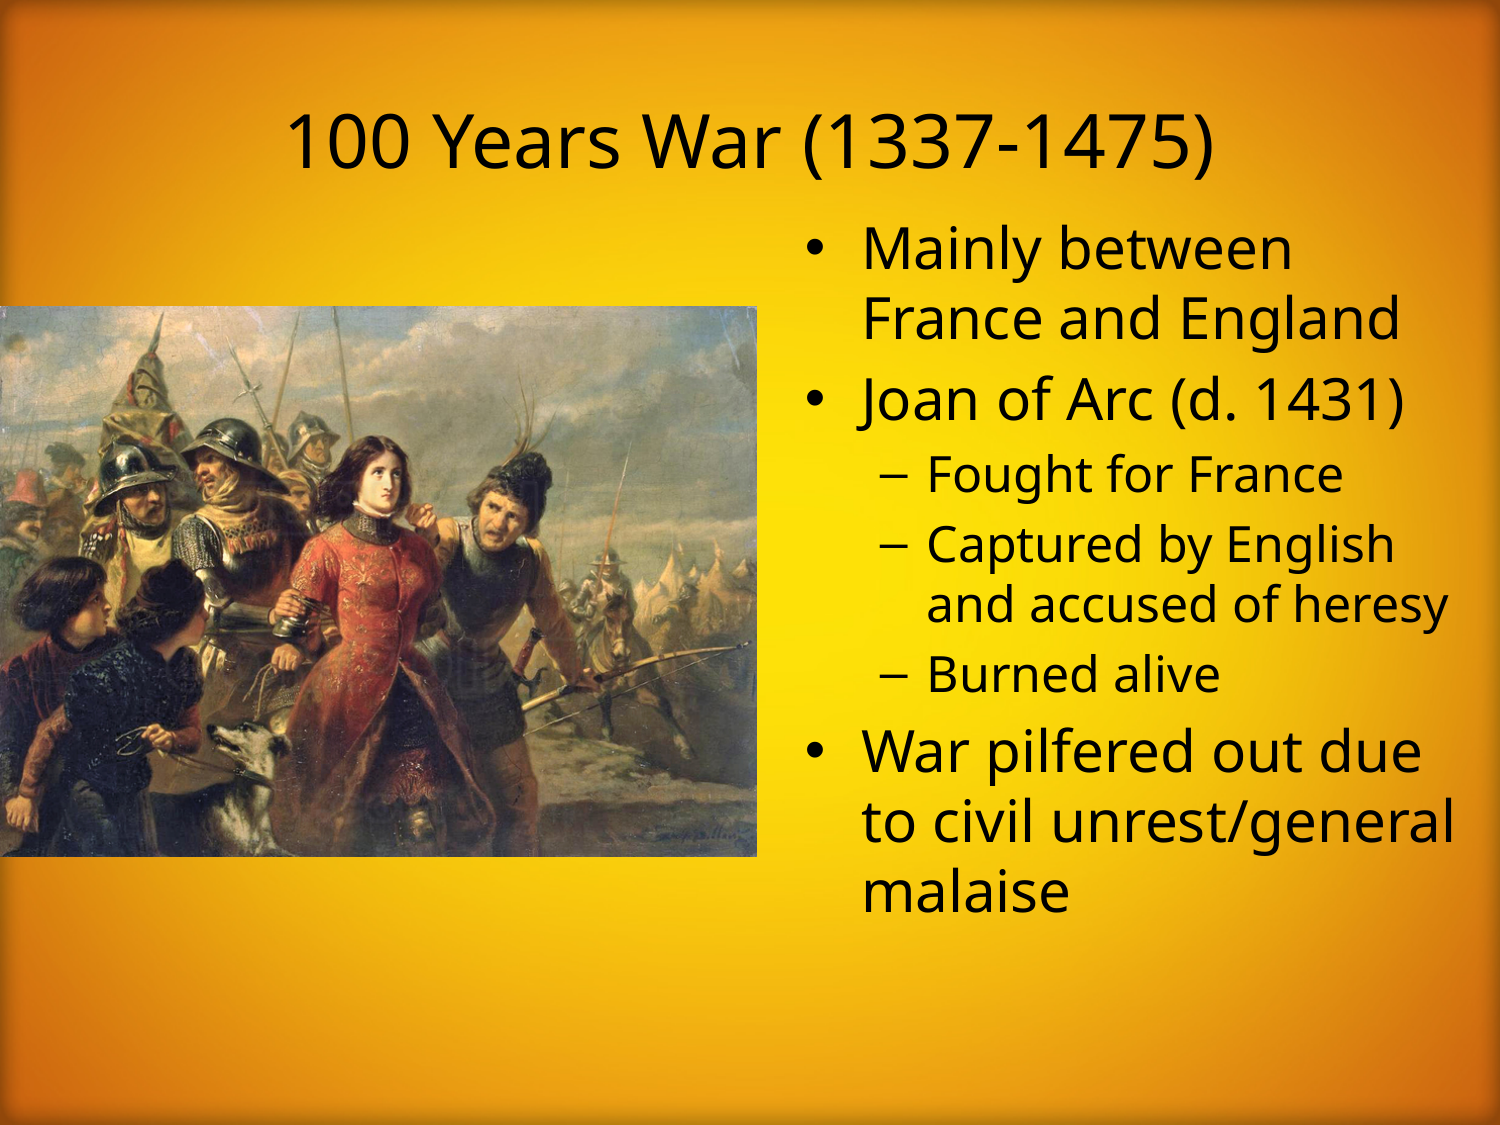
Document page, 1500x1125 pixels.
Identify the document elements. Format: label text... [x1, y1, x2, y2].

title 100 Years War (1337-1475) [75, 45, 1425, 233]
list Mainly between France and England Joan of Arc (d. 1431) Fought for France Captured by English and accused of heresy Burned alive War pilfered out due to civil unrest/general malaise [789, 203, 1475, 1103]
picture [0, 0, 1500, 1125]
